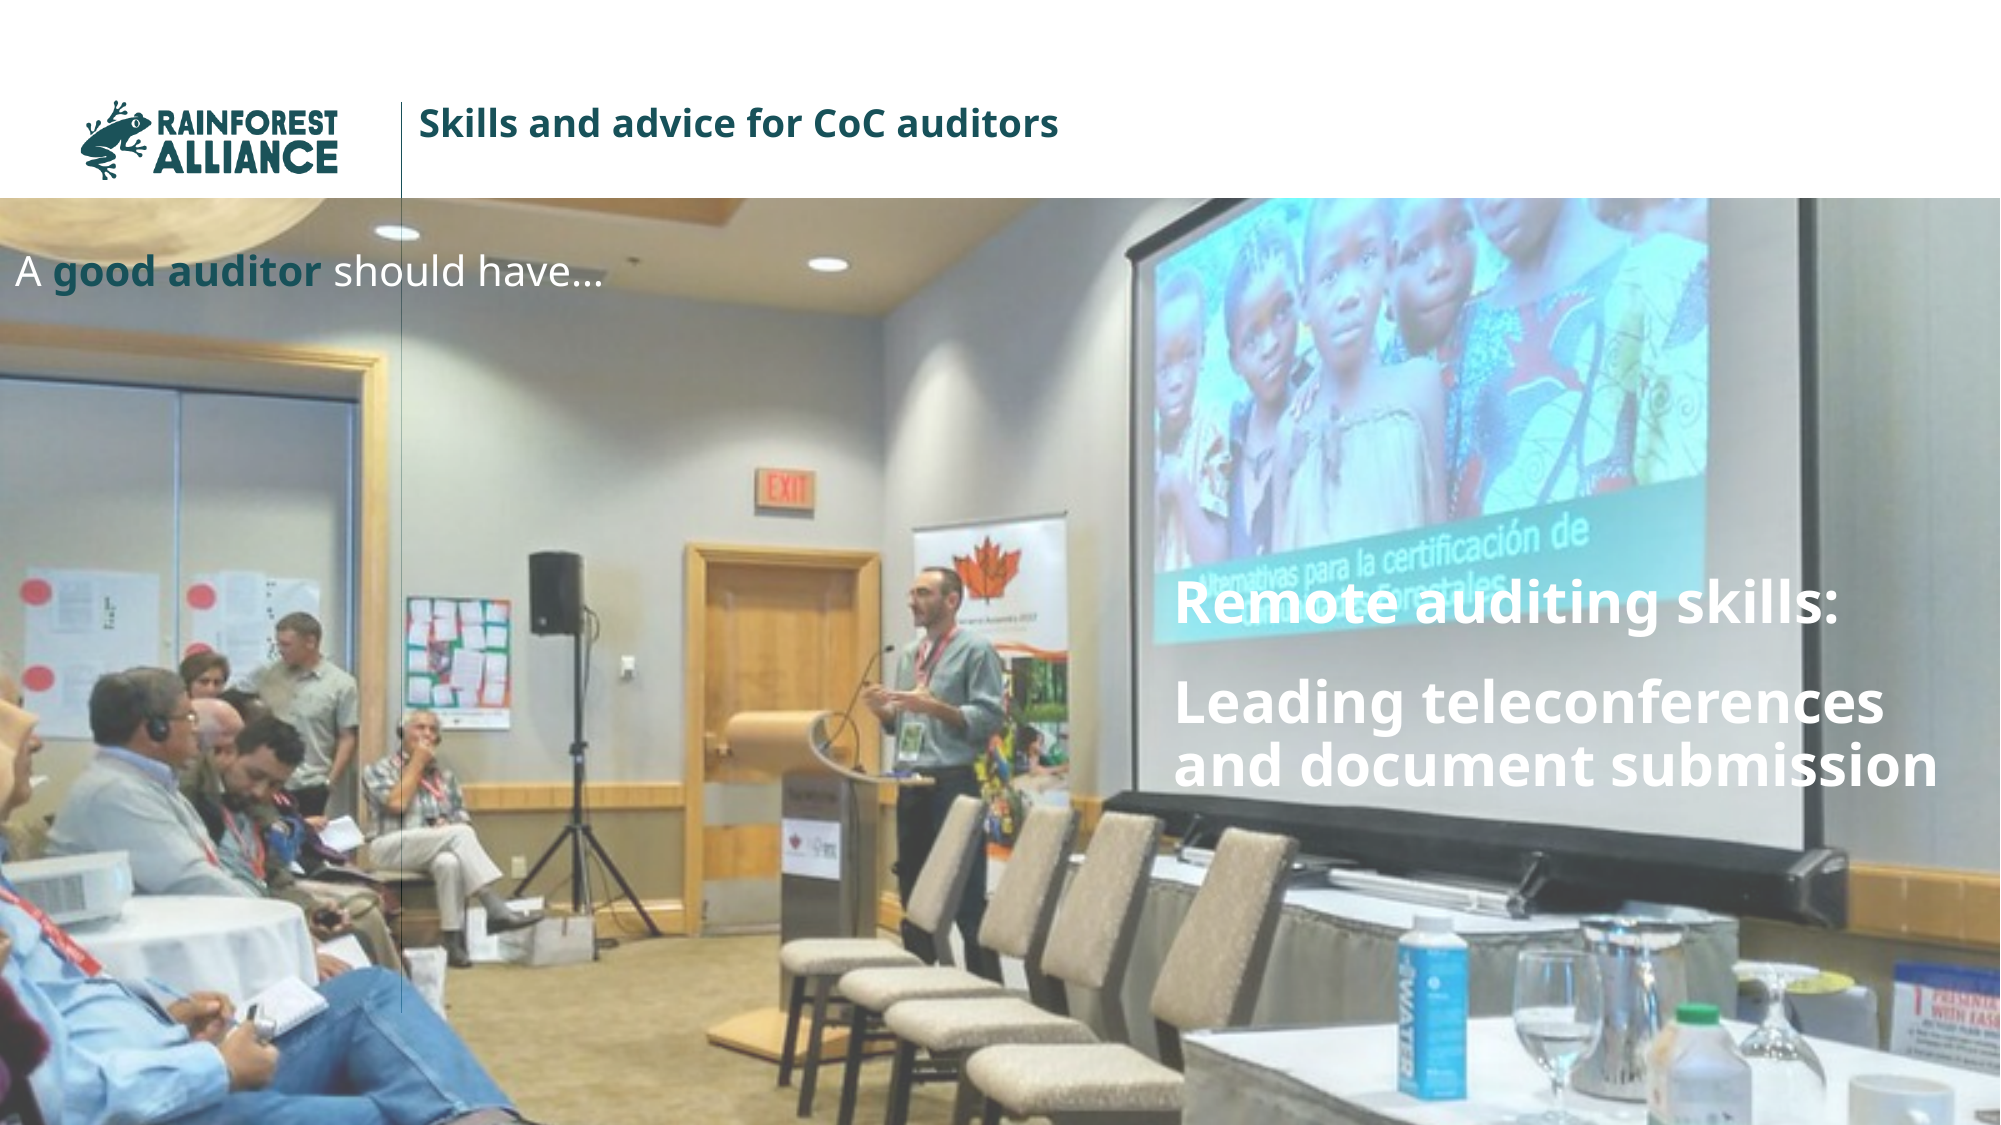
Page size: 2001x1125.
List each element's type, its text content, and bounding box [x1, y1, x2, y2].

title Skills and advice for CoC auditors [403, 91, 1914, 154]
picture [0, 198, 2000, 1125]
